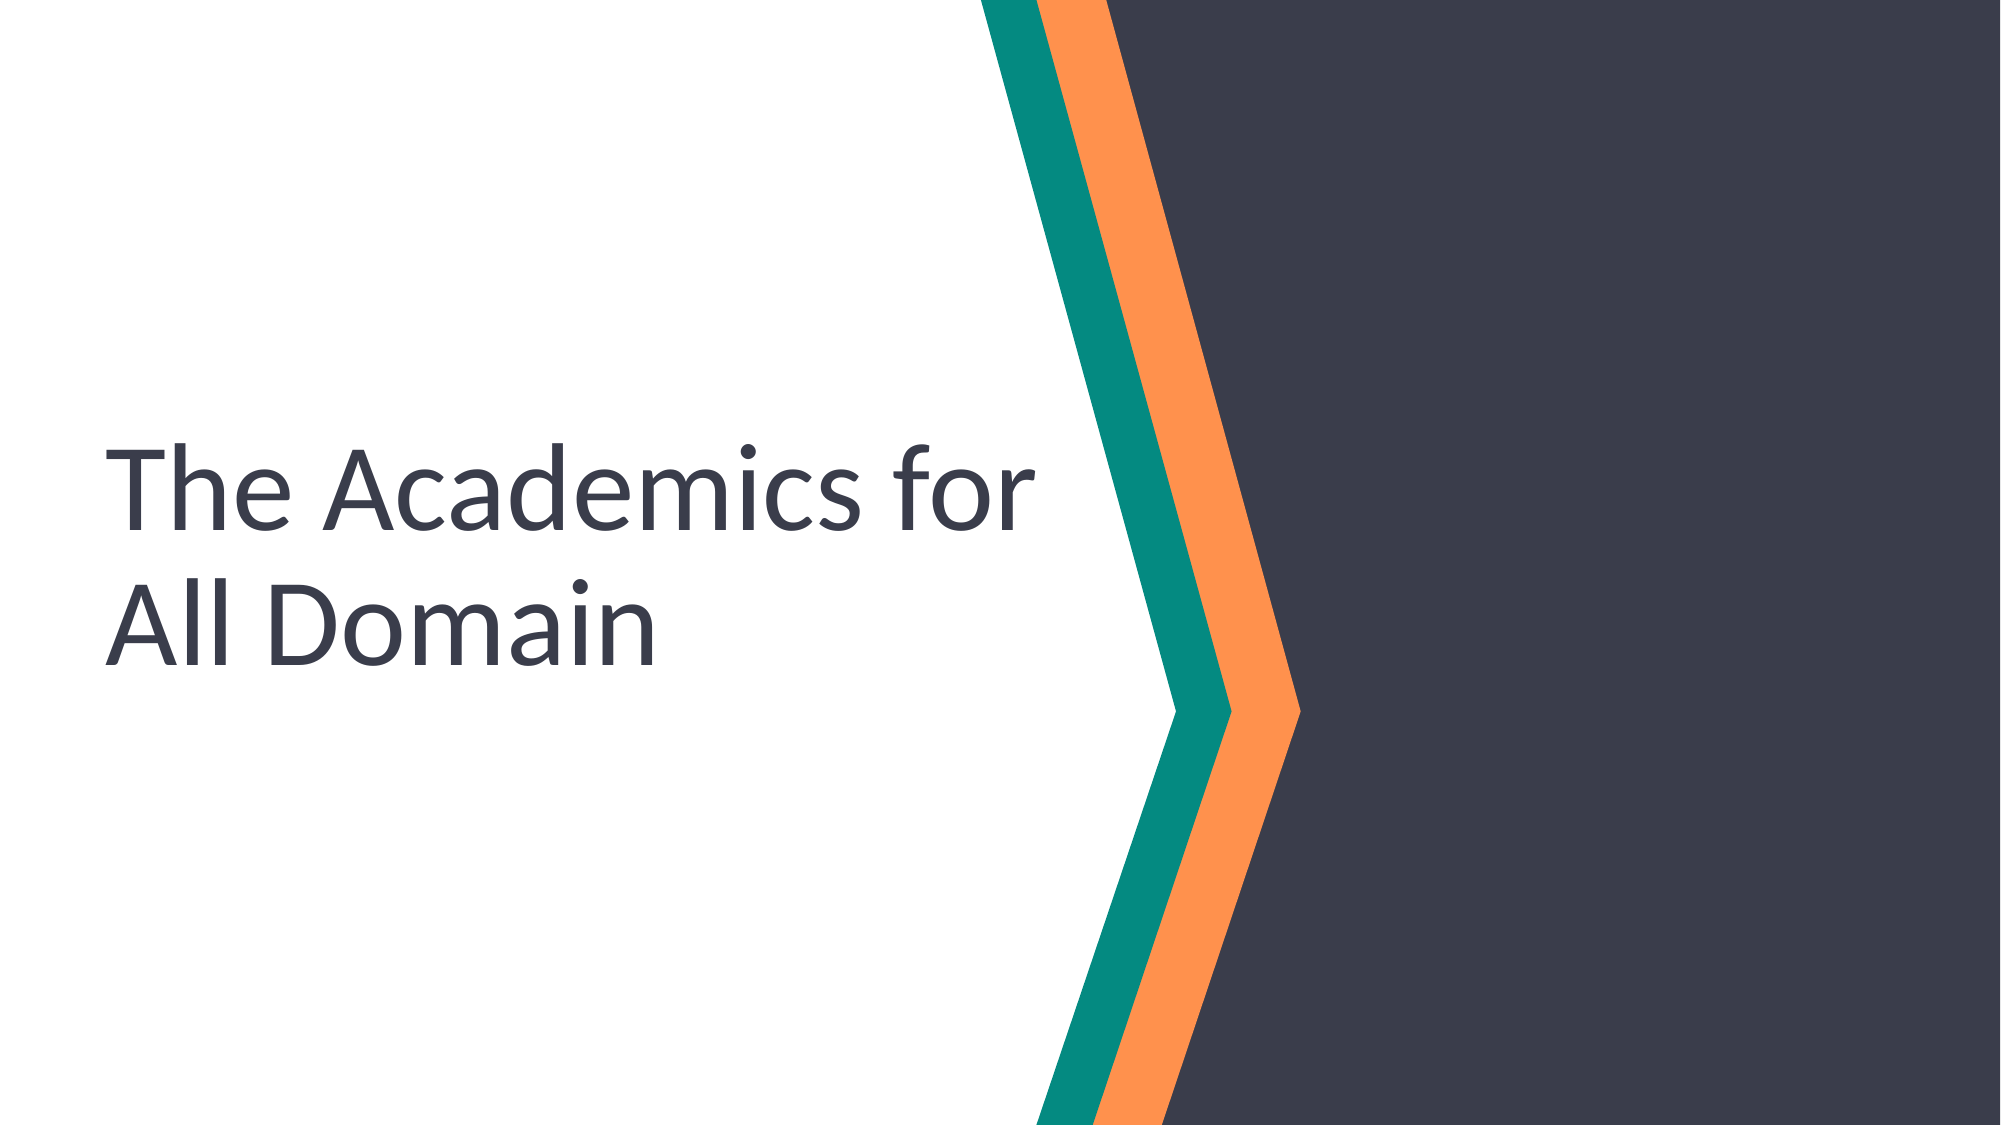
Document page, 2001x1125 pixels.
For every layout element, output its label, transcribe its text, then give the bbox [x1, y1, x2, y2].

title The Academics for All Domain [90, 590, 1132, 701]
